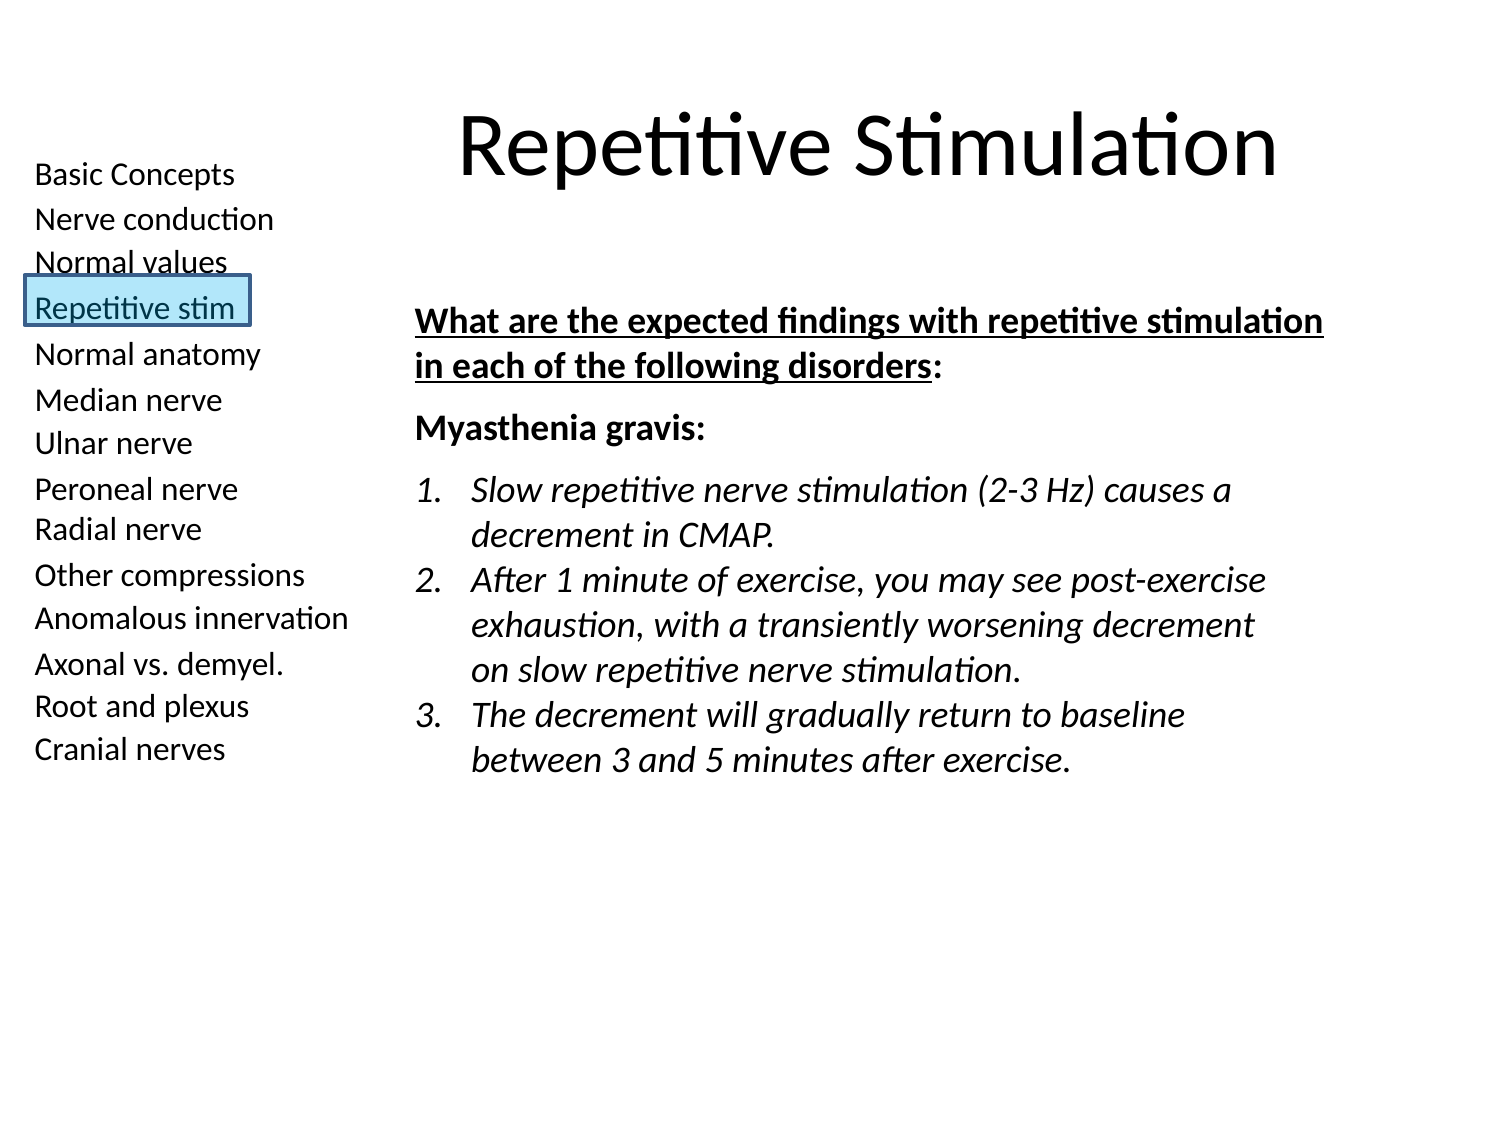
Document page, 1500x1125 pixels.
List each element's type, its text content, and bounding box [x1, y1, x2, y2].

title Repetitive Stimulation [312, 45, 1425, 233]
text_box Myasthenia gravis: [399, 395, 1363, 456]
text_box What are the expected findings with repetitive stimulation in each of the following disorders: [399, 288, 1363, 394]
text_box [23, 273, 252, 327]
text_box Slow repetitive nerve stimulation (2-3 Hz) causes a decrement in CMAP. After 1 minute of exercise, you may see post-exercise exhaustion, with a transiently worsening decrement on slow repetitive nerve stimulation. The decrement will gradually return to baseline between 3 and 5 minutes after exercise. [399, 458, 1300, 788]
